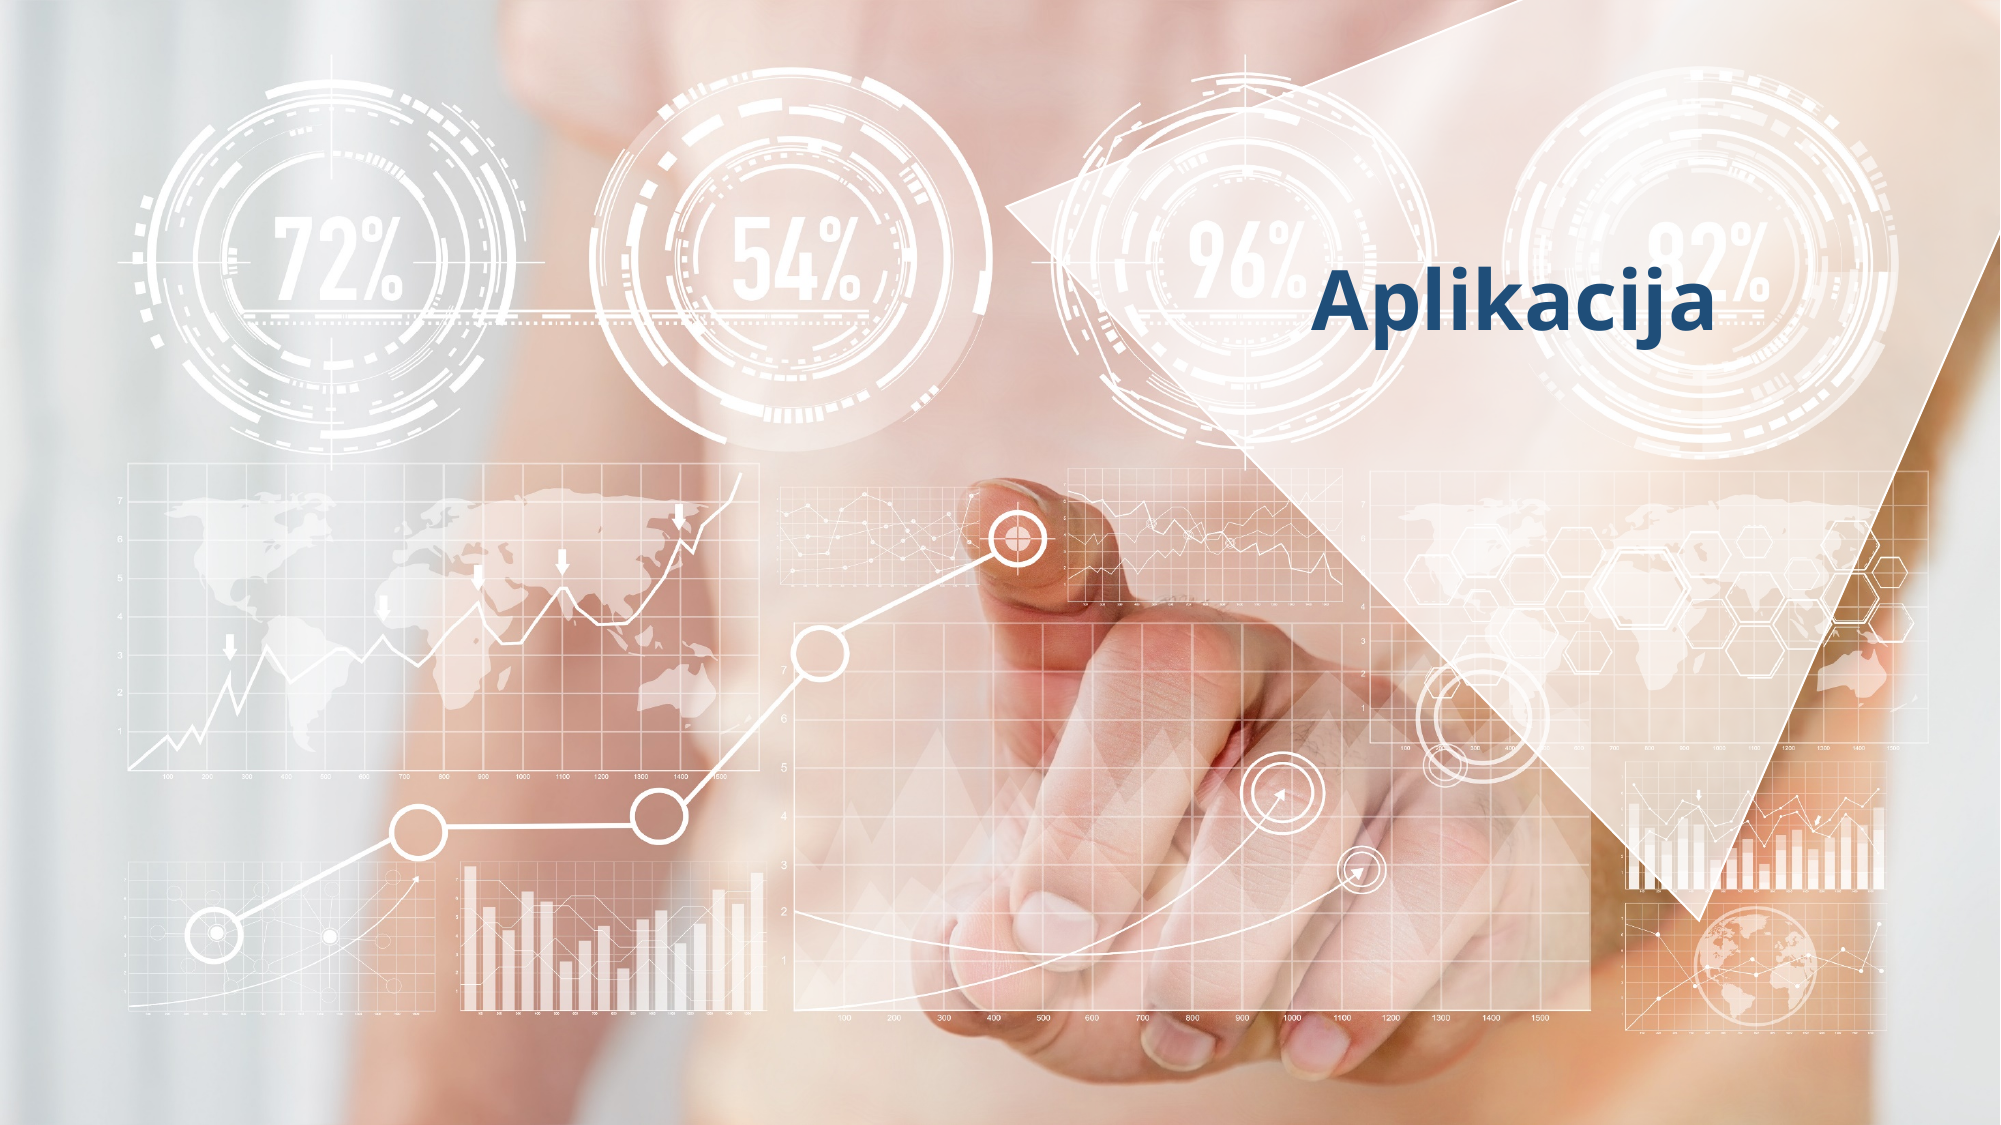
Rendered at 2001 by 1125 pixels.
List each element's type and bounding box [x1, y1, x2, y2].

list [0, 0, 2000, 1125]
